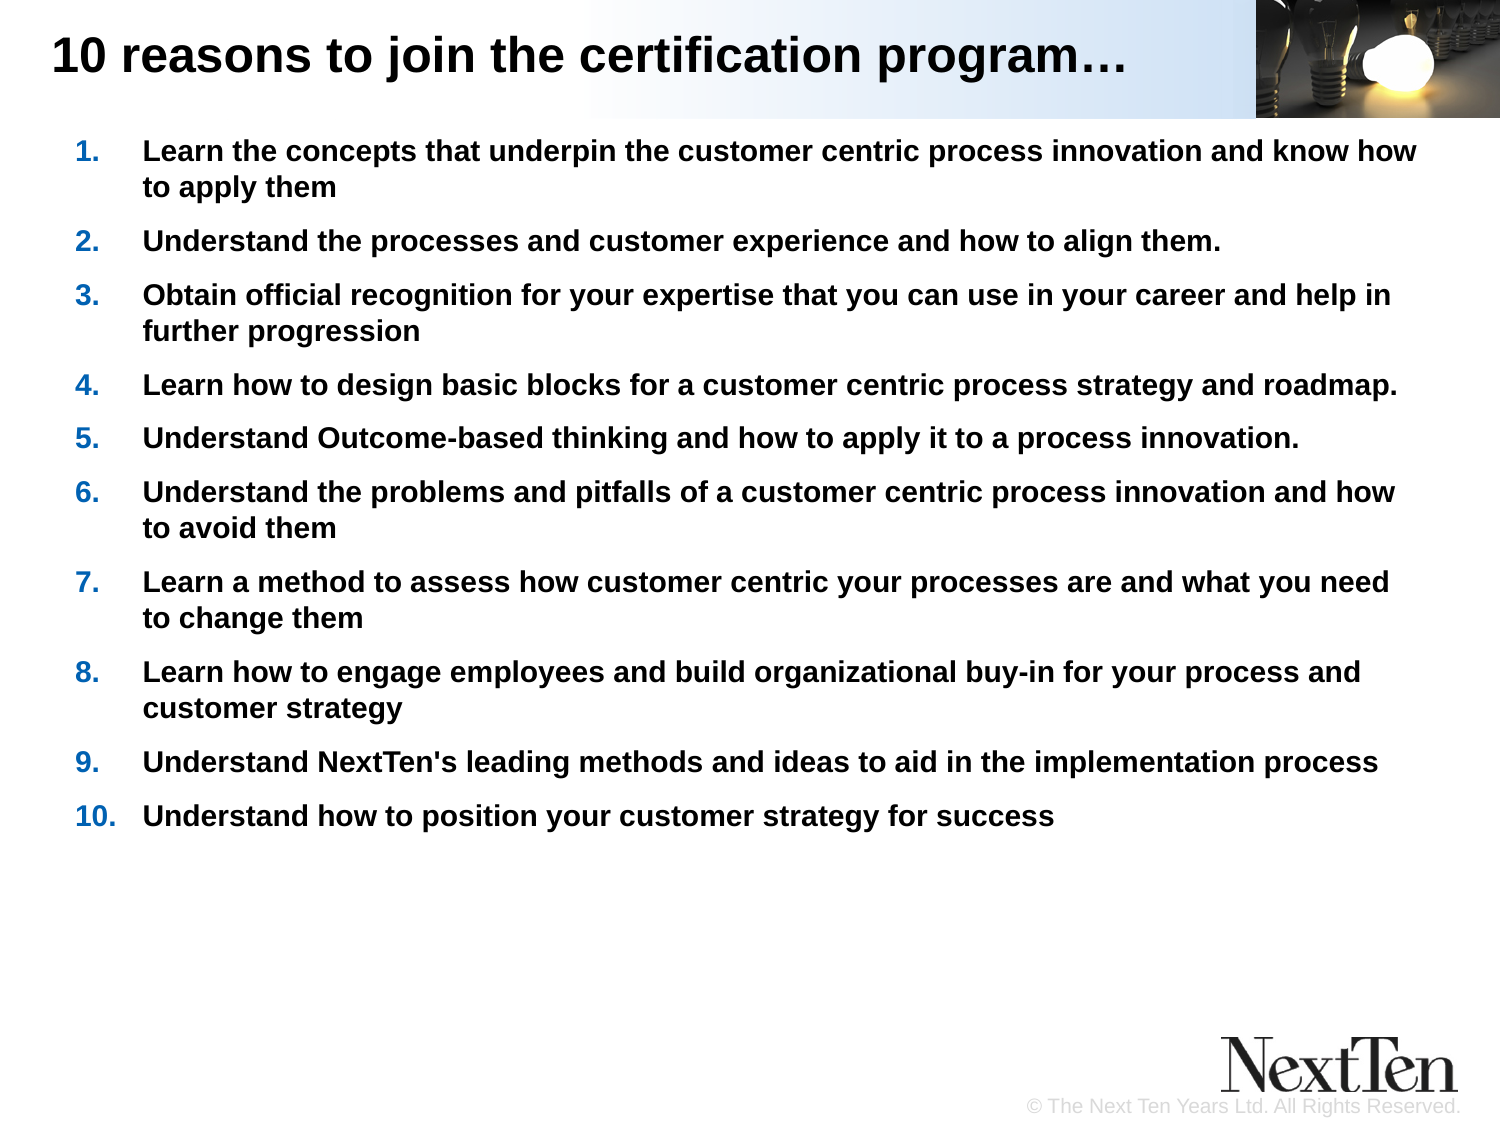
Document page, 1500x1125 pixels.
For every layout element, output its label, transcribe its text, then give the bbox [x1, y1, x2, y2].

title 10 reasons to join the certification program… [51, 6, 1222, 105]
picture [0, 0, 1500, 1125]
list Learn the concepts that underpin the customer centric process innovation and know how to apply them Understand the processes and customer experience and how to align them. Obtain official recognition for your expertise that you can use in your career and help in further progression Learn how to design basic blocks for a customer centric process strategy and roadmap. Understand Outcome-based thinking and how to apply it to a process innovation. Understand the problems and pitfalls of a customer centric process innovation and how to avoid them Learn a method to assess how customer centric your processes are and what you need to change them Learn how to engage employees and build organizational buy-in for your process and customer strategy Understand NextTen's leading methods and ideas to aid in the implementation process Understand how to position your customer strategy for success [75, 123, 1425, 932]
